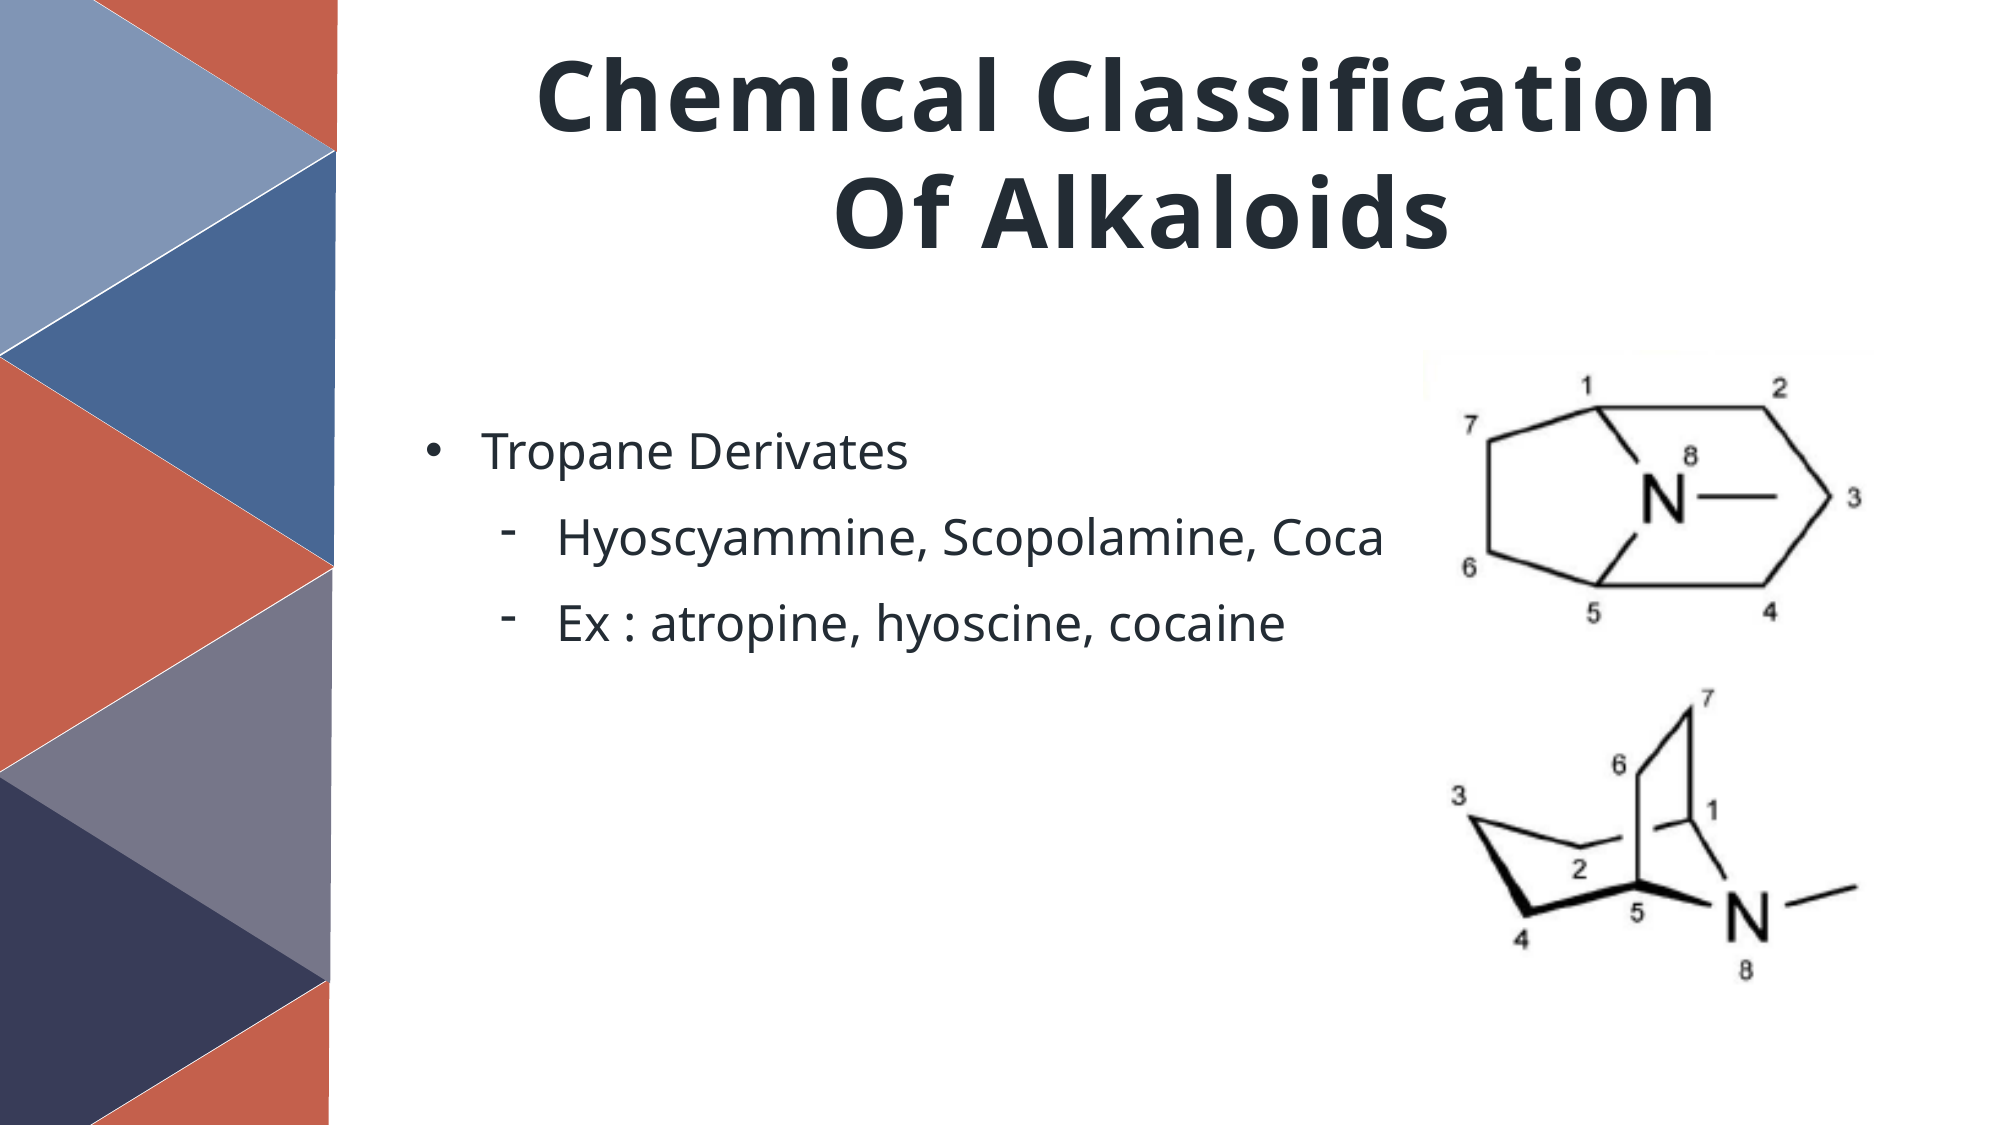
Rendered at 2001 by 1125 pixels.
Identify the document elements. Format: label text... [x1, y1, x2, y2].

text_box Chemical Classification Of Alkaloids [519, 26, 1765, 275]
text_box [0, 0, 493, 1125]
picture [1423, 350, 1874, 1002]
text_box Tropane Derivates Hyoscyammine, Scopolamine, Coca Ex : atropine, hyoscine, cocaine [493, 410, 1423, 659]
